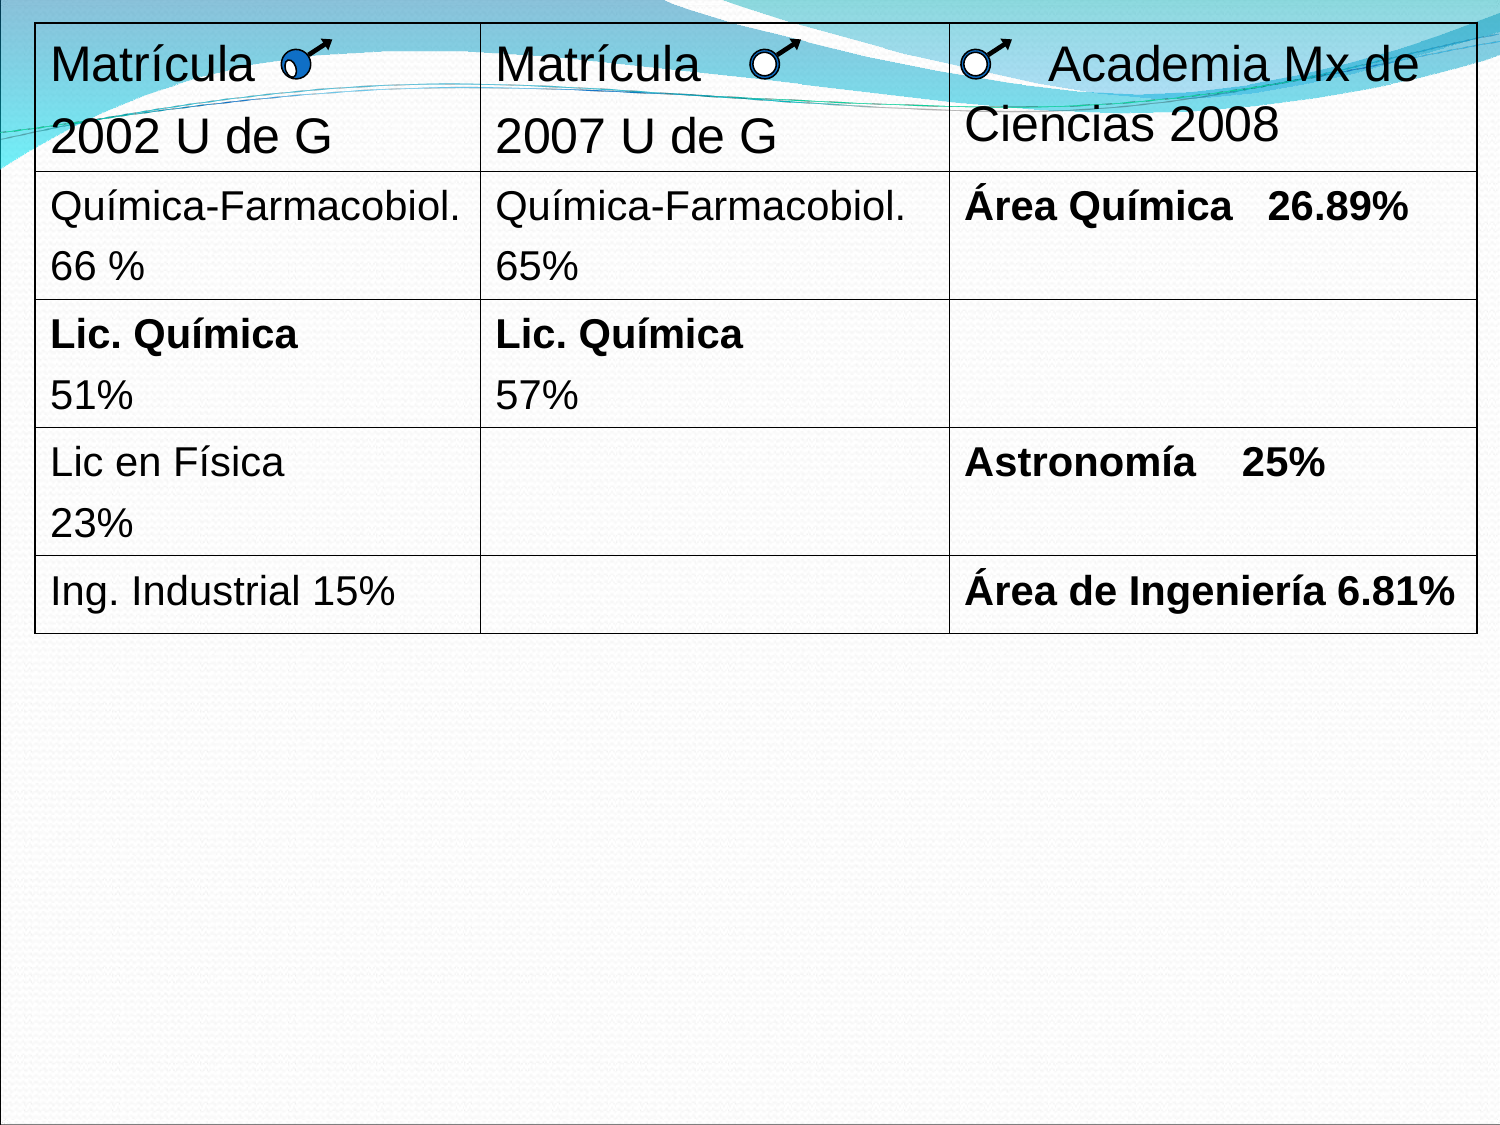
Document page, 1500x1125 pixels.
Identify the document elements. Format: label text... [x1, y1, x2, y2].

table_cell [950, 300, 1476, 427]
table_header Matrícula 2007 U de G [481, 24, 949, 171]
table_header Academia Mx de Ciencias 2008 [950, 24, 1476, 171]
table_cell Química-Farmacobiol. 66 % [36, 172, 480, 299]
table_cell Lic. Química 57% [481, 300, 949, 427]
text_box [277, 39, 333, 83]
table_cell Astronomía 25% [950, 428, 1476, 555]
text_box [746, 39, 801, 83]
table_cell [481, 428, 949, 555]
table_header Matrícula 2002 U de G [36, 24, 480, 171]
table_cell Área de Ingeniería 6.81% [950, 556, 1476, 633]
table_cell [481, 556, 949, 633]
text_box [957, 39, 1012, 83]
table_cell Ing. Industrial 15% [36, 556, 480, 633]
table_cell Lic. Química 51% [36, 300, 480, 427]
table_cell Química-Farmacobiol. 65% [481, 172, 949, 299]
table_cell Área Química 26.89% [950, 172, 1476, 299]
picture [0, 0, 1500, 1125]
table_cell Lic en Física 23% [36, 428, 480, 555]
